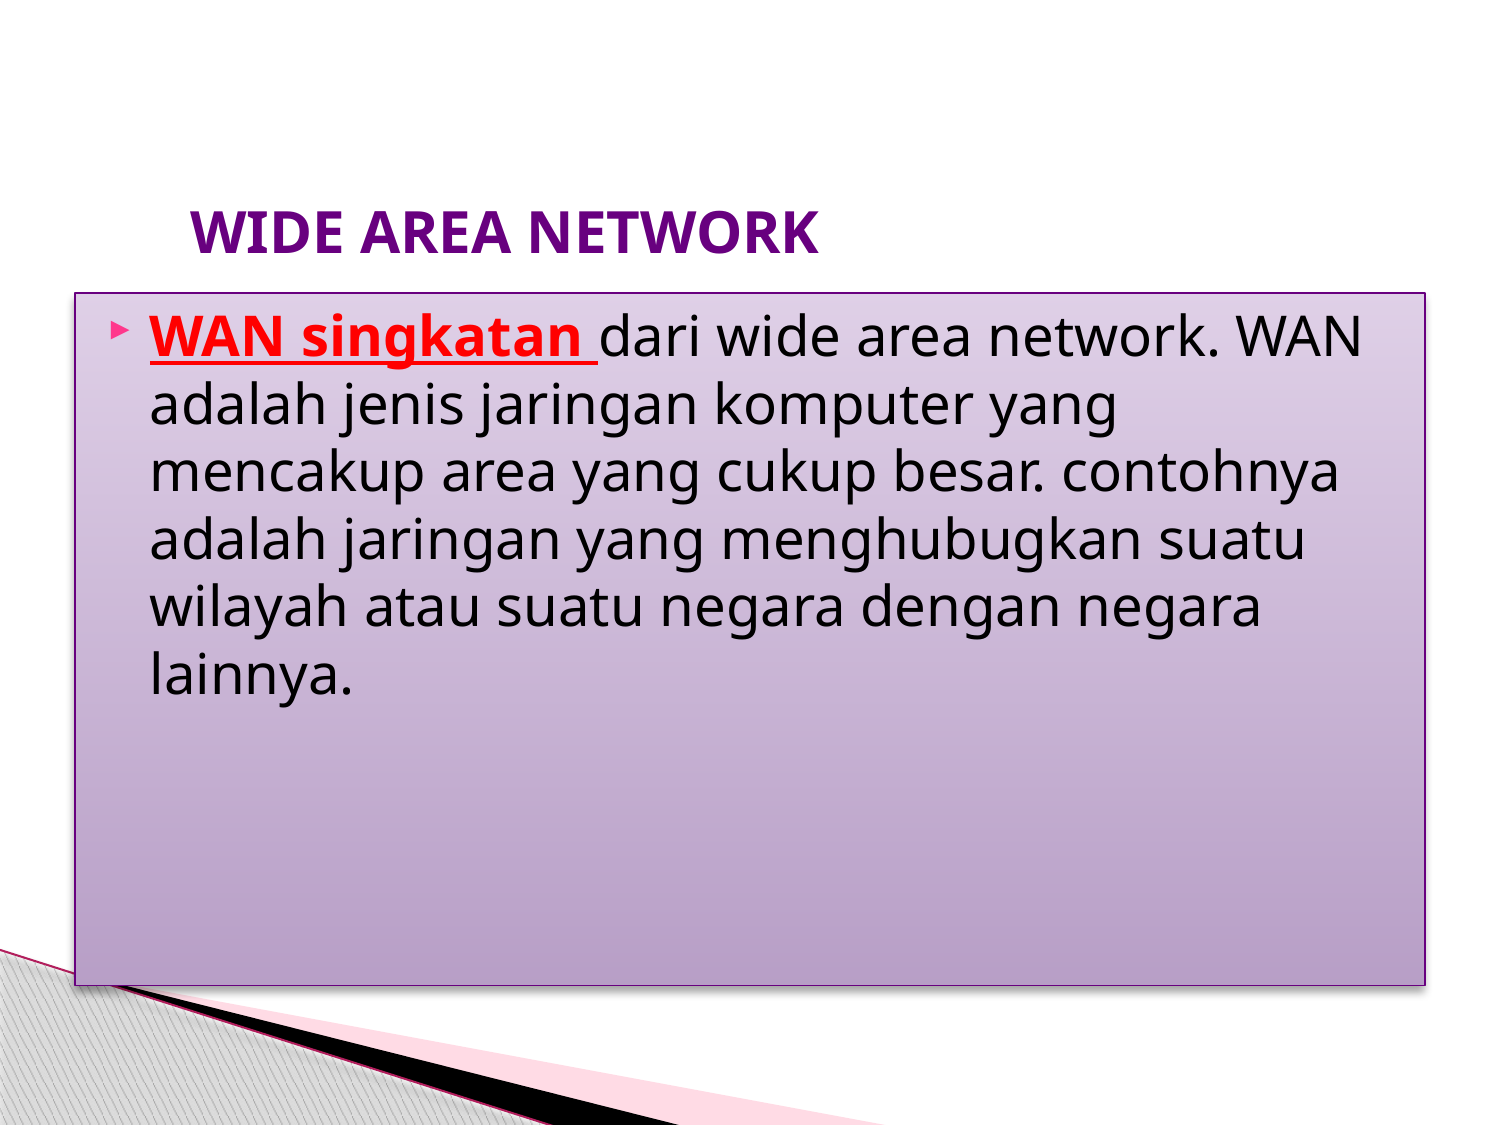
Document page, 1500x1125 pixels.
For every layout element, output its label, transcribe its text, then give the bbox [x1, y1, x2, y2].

list WAN singkatan dari wide area network. WAN adalah jenis jaringan komputer yang mencakup area yang cukup besar. contohnya adalah jaringan yang menghubugkan suatu wilayah atau suatu negara dengan negara lainnya. [74, 292, 1426, 986]
text_box WIDE AREA NETWORK [175, 187, 1348, 273]
